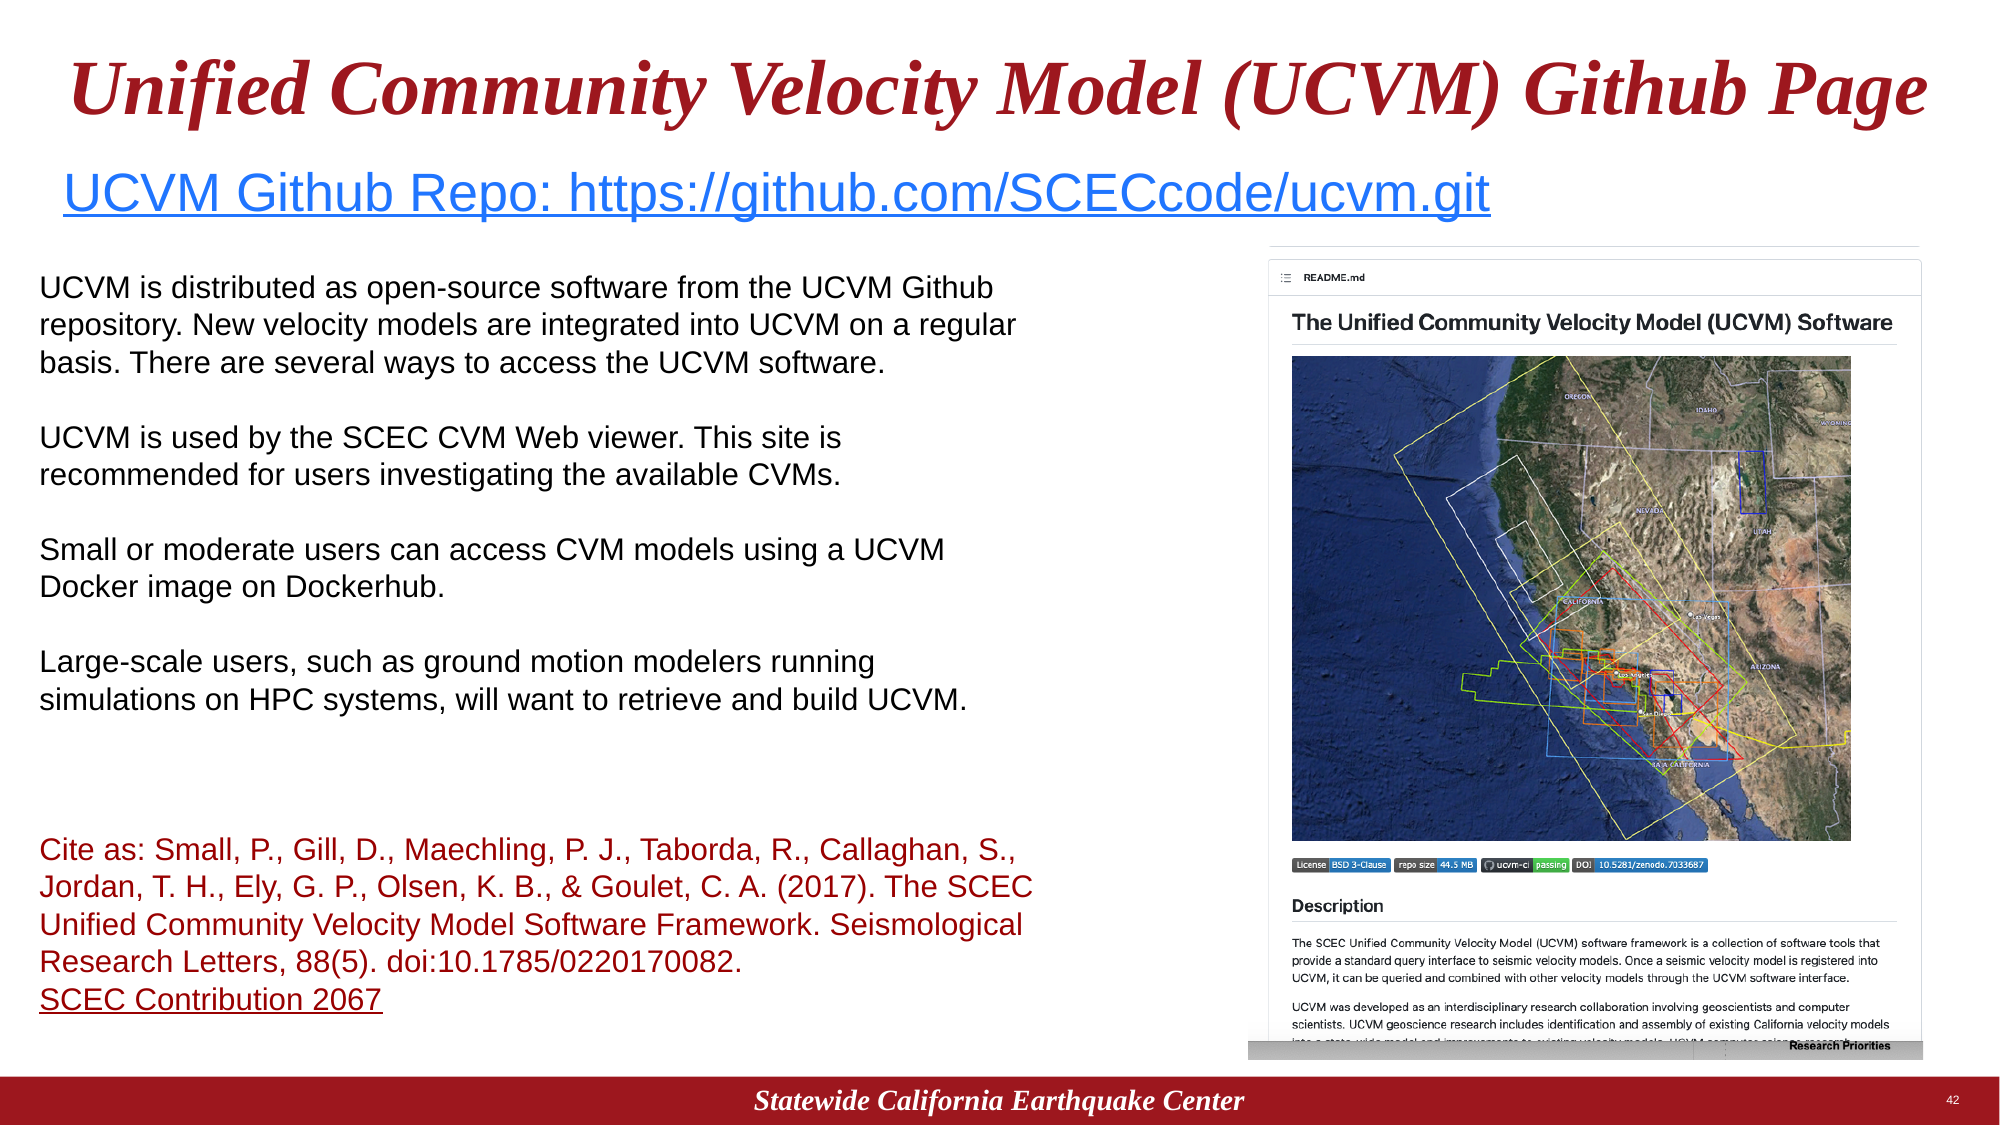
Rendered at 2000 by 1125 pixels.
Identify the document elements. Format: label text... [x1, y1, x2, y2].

picture [1247, 246, 1924, 1061]
title Unified Community Velocity Model (UCVM) Github Page [49, 45, 1950, 151]
footer Statewide California Earthquake Center [662, 1070, 1338, 1125]
slide_number 42 [1787, 1085, 1975, 1116]
text_box UCVM is distributed as open-source software from the UCVM Github repository. New velocity models are integrated into UCVM on a regular basis. There are several ways to access the UCVM software. UCVM is used by the SCEC CVM Web viewer. This site is recommended for users investigating the available CVMs. Small or moderate users can access CVM models using a UCVM Docker image on Dockerhub. Large-scale users, such as ground motion modelers running simulations on HPC systems, will want to retrieve and build UCVM. Cite as: Small, P., Gill, D., Maechling, P. J., Taborda, R., Callaghan, S., Jordan, T. H., Ely, G. P., Olsen, K. B., & Goulet, C. A. (2017). The SCEC Unified Community Velocity Model Software Framework. Seismological Research Letters, 88(5). doi:10.1785/0220170082. SCEC Contribution 2067 [23, 259, 1055, 557]
list UCVM Github Repo: https://github.com/SCECcode/ucvm.git [47, 154, 1955, 260]
